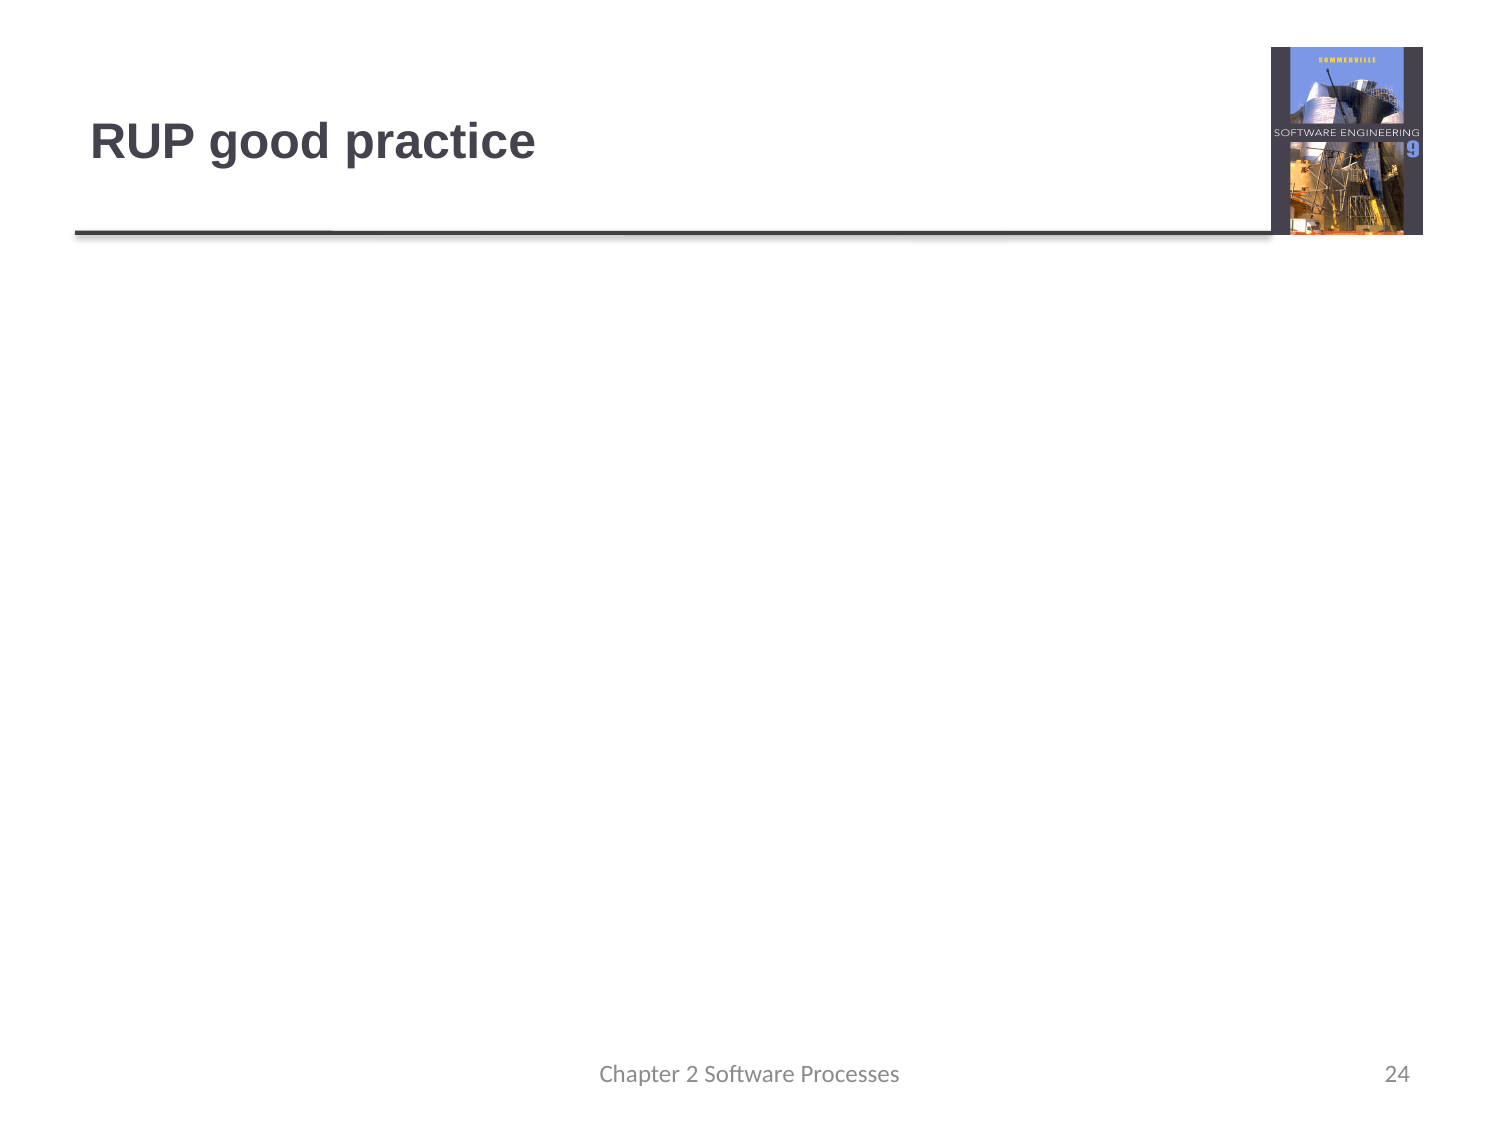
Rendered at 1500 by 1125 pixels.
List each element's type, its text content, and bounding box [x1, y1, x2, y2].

picture [1272, 47, 1423, 235]
title RUP good practice [74, 44, 1272, 233]
footer Chapter 2 Software Processes [512, 1042, 988, 1103]
slide_number 24 [1074, 1042, 1425, 1103]
